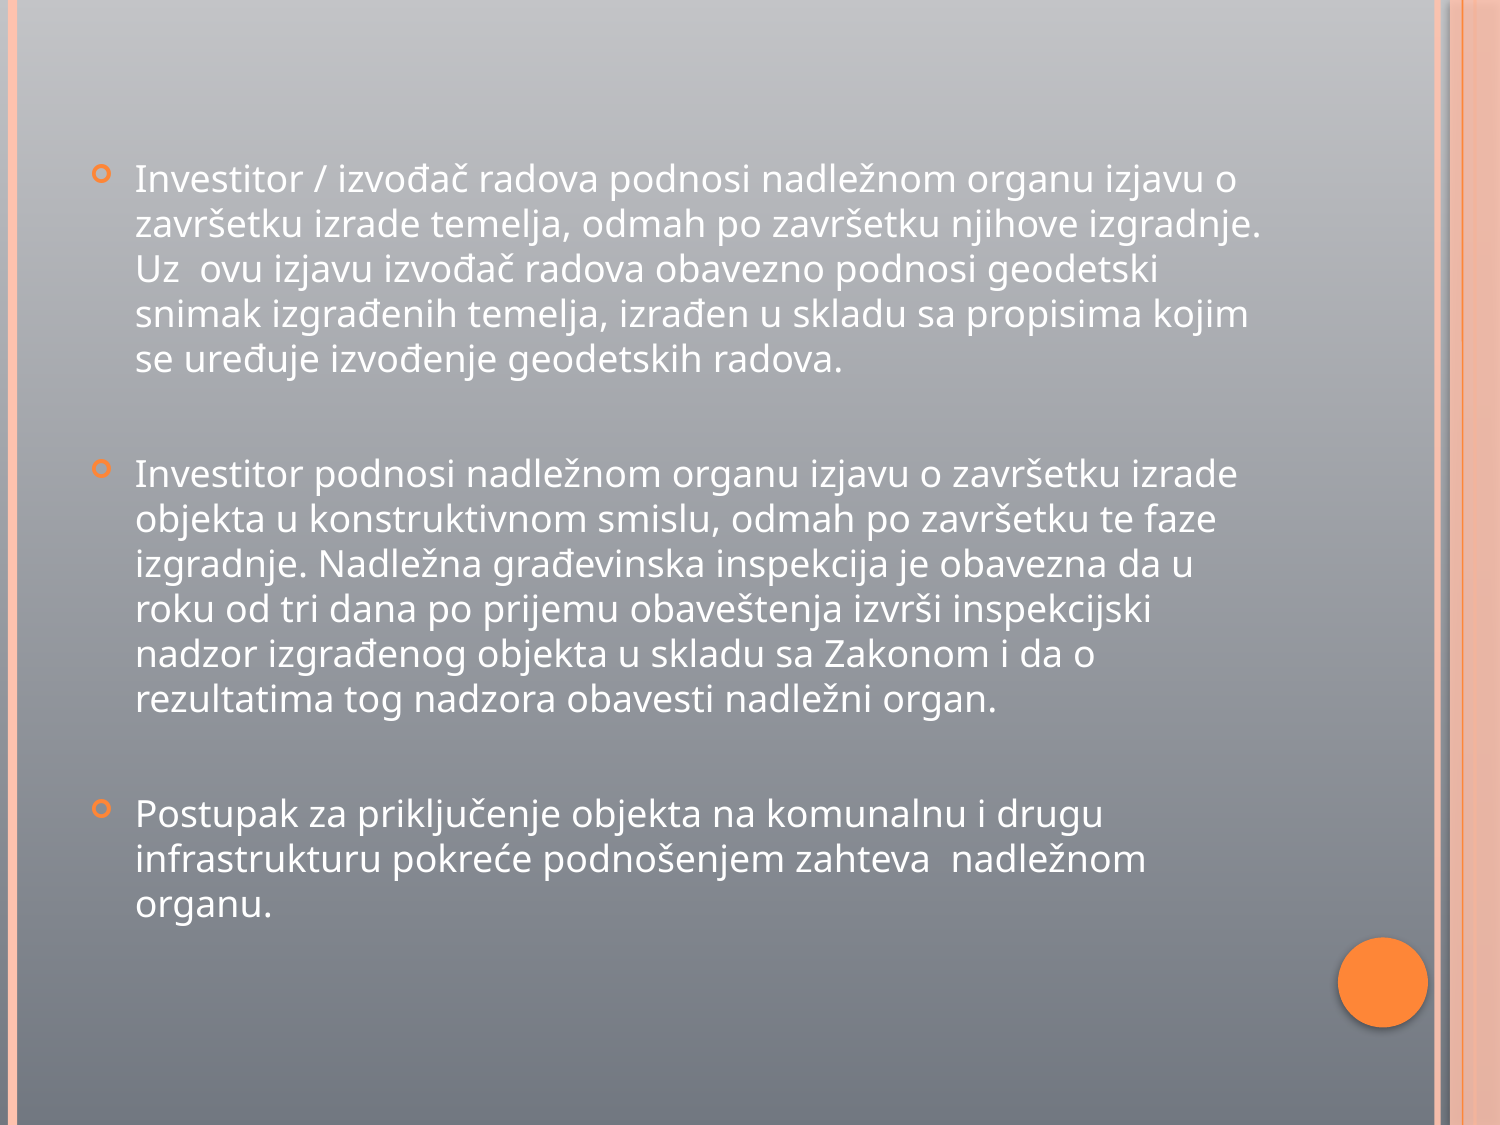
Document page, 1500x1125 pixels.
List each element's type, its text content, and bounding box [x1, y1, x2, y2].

list Investitor / izvođač radova podnosi nadležnom organu izjavu o završetku izrade temelja, odmah po završetku njihove izgradnje. Uz ovu izjavu izvođač radova obavezno podnosi geodetski snimak izgrađenih temelja, izrađen u skladu sa propisima kojim se uređuje izvođenje geodetskih radova. Investitor podnosi nadležnom organu izjavu o završetku izrade objekta u konstruktivnom smislu, odmah po završetku te faze izgradnje. Nadležna građevinska inspekcija je obavezna da u roku od tri dana po prijemu obaveštenja izvrši inspekcijski nadzor izgrađenog objekta u skladu sa Zakonom i da o rezultatima tog nadzora obavesti nadležni organ. Postupak za priključenje objekta na komunalnu i drugu infrastrukturu pokreće podnošenjem zahteva nadležnom organu. [75, 75, 1300, 1062]
